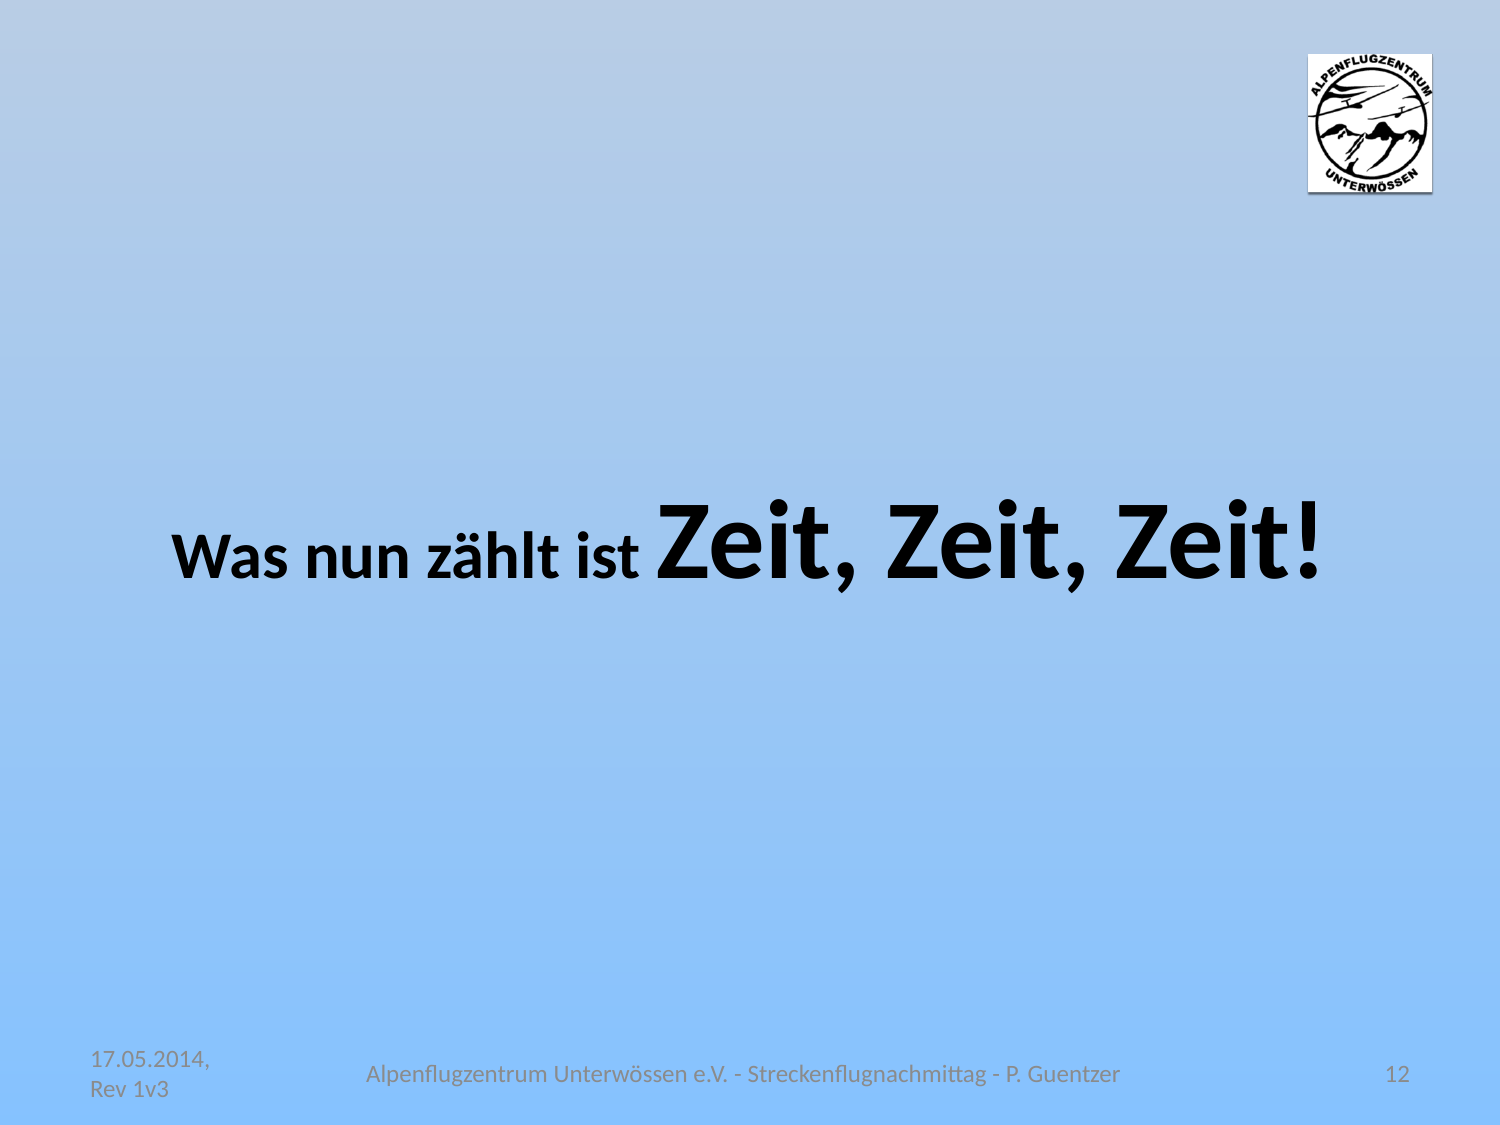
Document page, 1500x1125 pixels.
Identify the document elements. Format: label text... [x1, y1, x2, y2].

picture [1305, 54, 1435, 197]
footer Alpenflugzentrum Unterwössen e.V. - Streckenflugnachmittag - P. Guentzer [253, 1042, 1235, 1103]
slide_number 12 [1257, 1042, 1425, 1103]
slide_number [75, 1042, 231, 1103]
list Was nun zählt ist Zeit, Zeit, Zeit! [75, 262, 1425, 1005]
